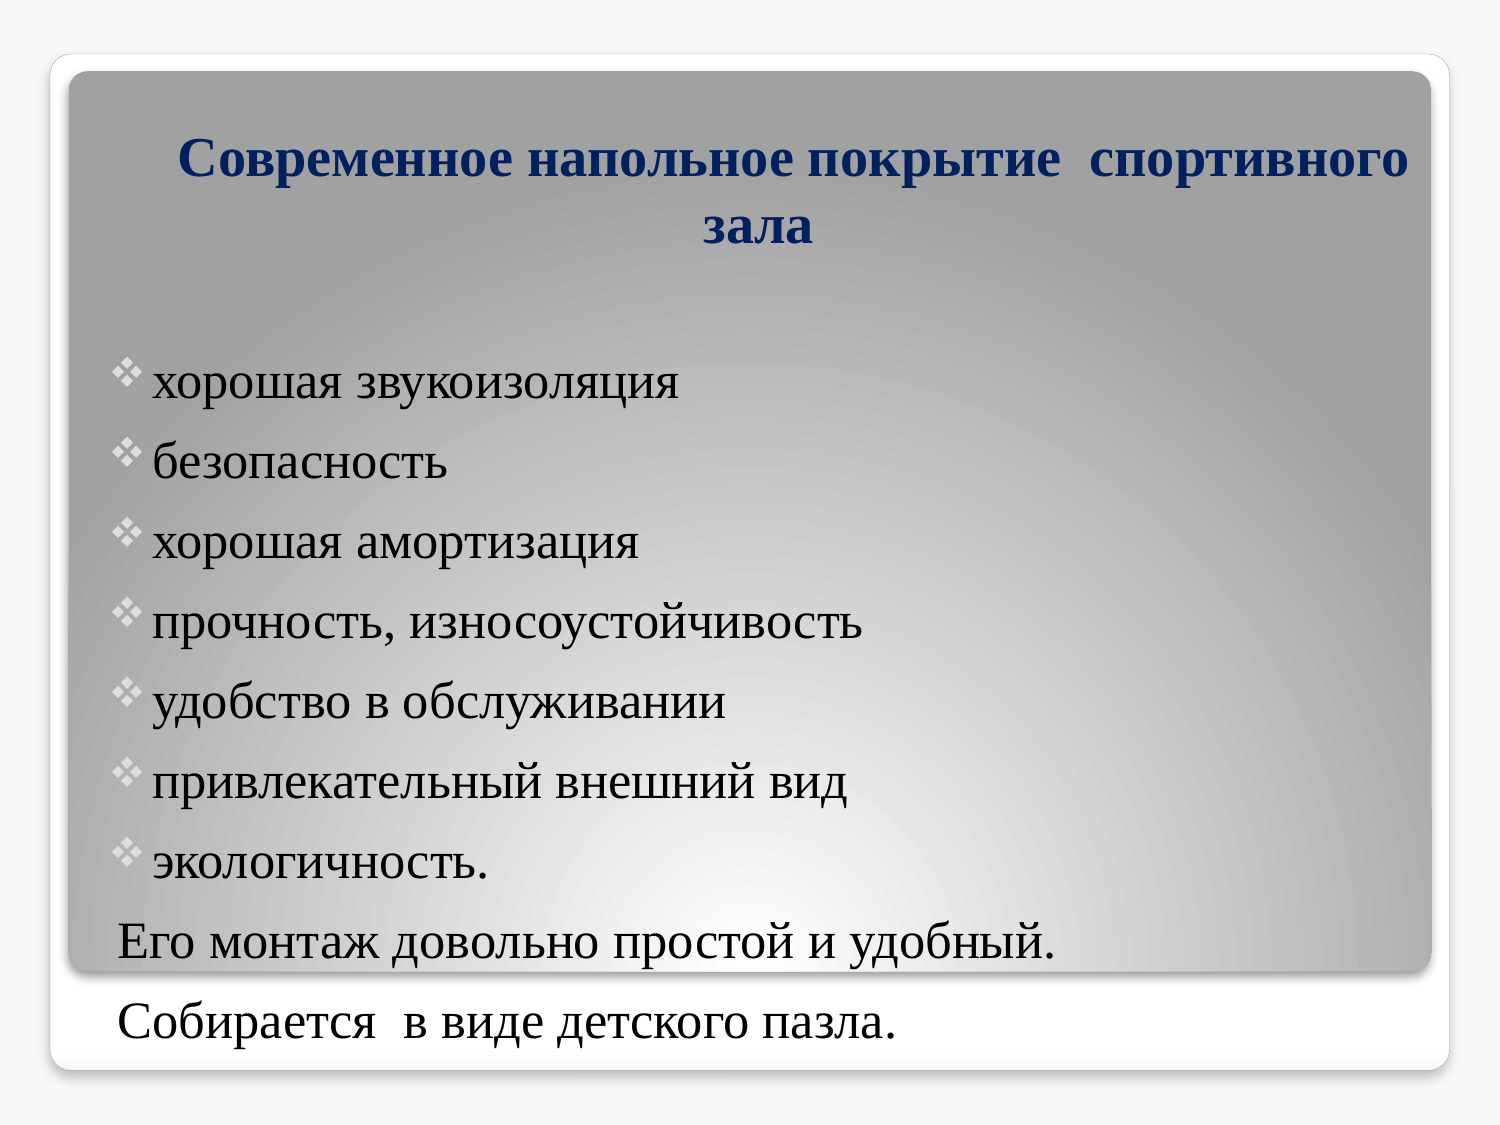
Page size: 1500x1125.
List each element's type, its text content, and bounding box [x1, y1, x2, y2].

list Современное напольное покрытие спортивного зала хорошая звукоизоляция безопасность хорошая амортизация прочность, износоустойчивость удобство в обслуживании привлекательный внешний вид экологичность. Его монтаж довольно простой и удобный. Собирается в виде детского пазла. [29, 30, 1459, 1059]
